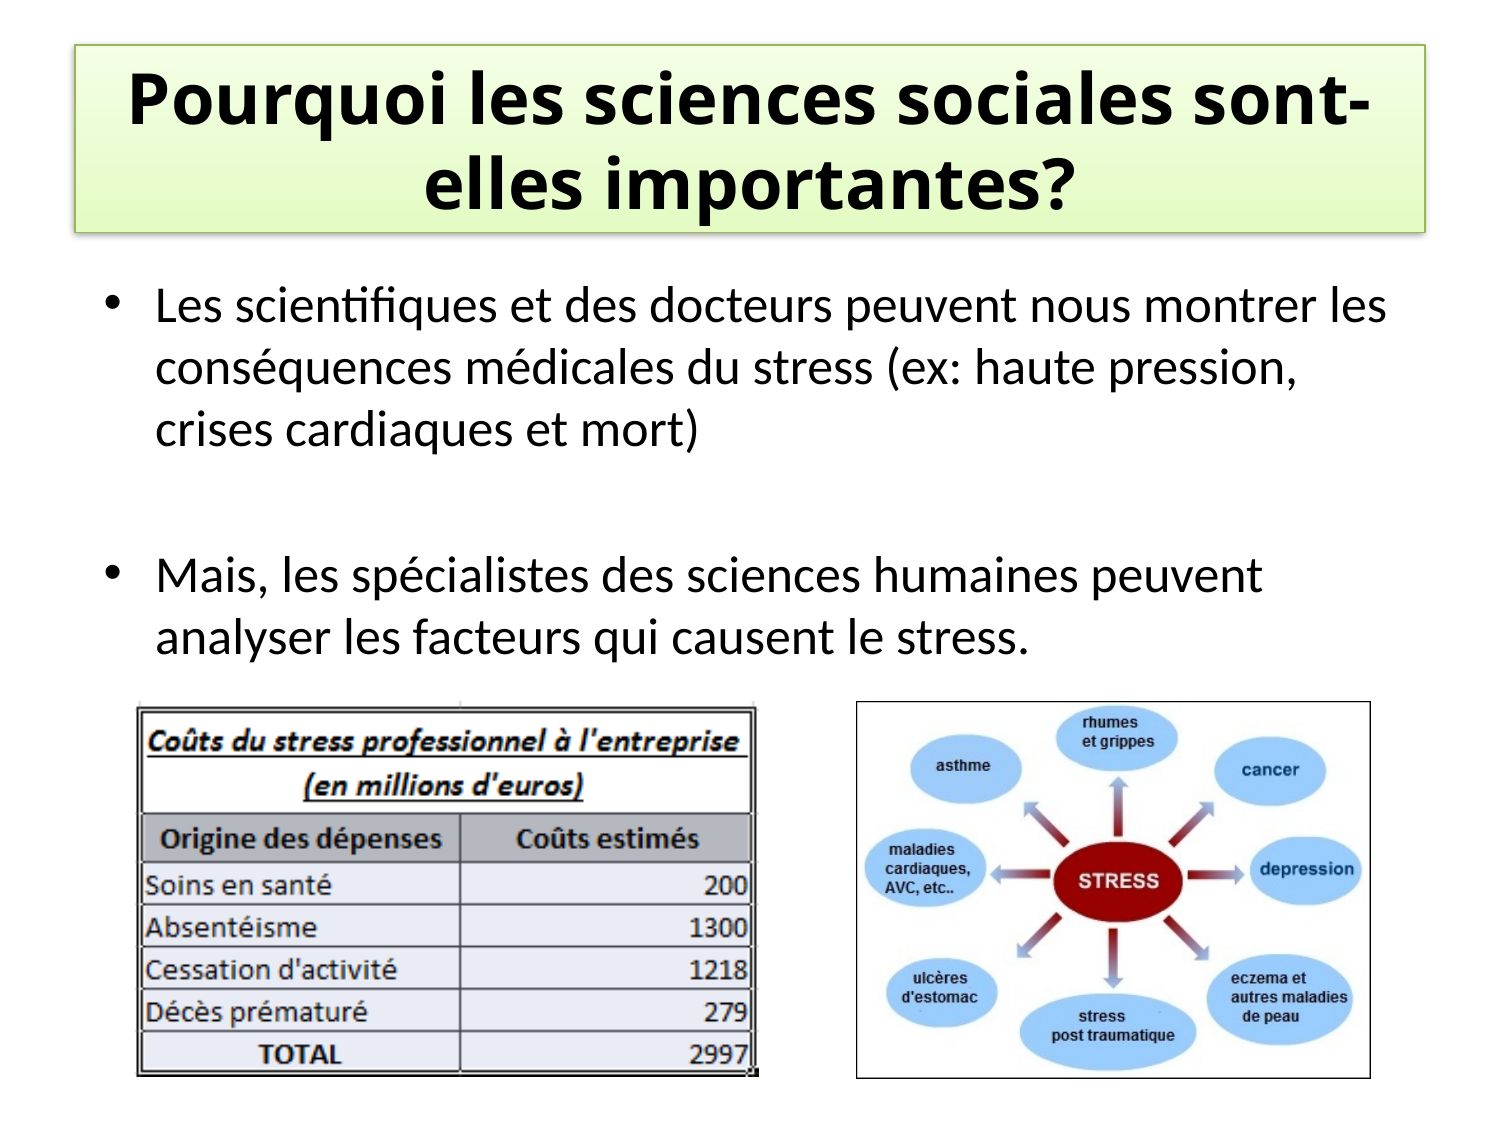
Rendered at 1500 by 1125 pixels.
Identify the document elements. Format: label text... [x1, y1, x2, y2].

picture [856, 701, 1372, 1080]
list Les scientifiques et des docteurs peuvent nous montrer les conséquences médicales du stress (ex: haute pression, crises cardiaques et mort) Mais, les spécialistes des sciences humaines peuvent analyser les facteurs qui causent le stress. [88, 262, 1425, 681]
title Pourquoi les sciences sociales sont-elles importantes? [74, 44, 1426, 233]
picture [135, 701, 760, 1077]
